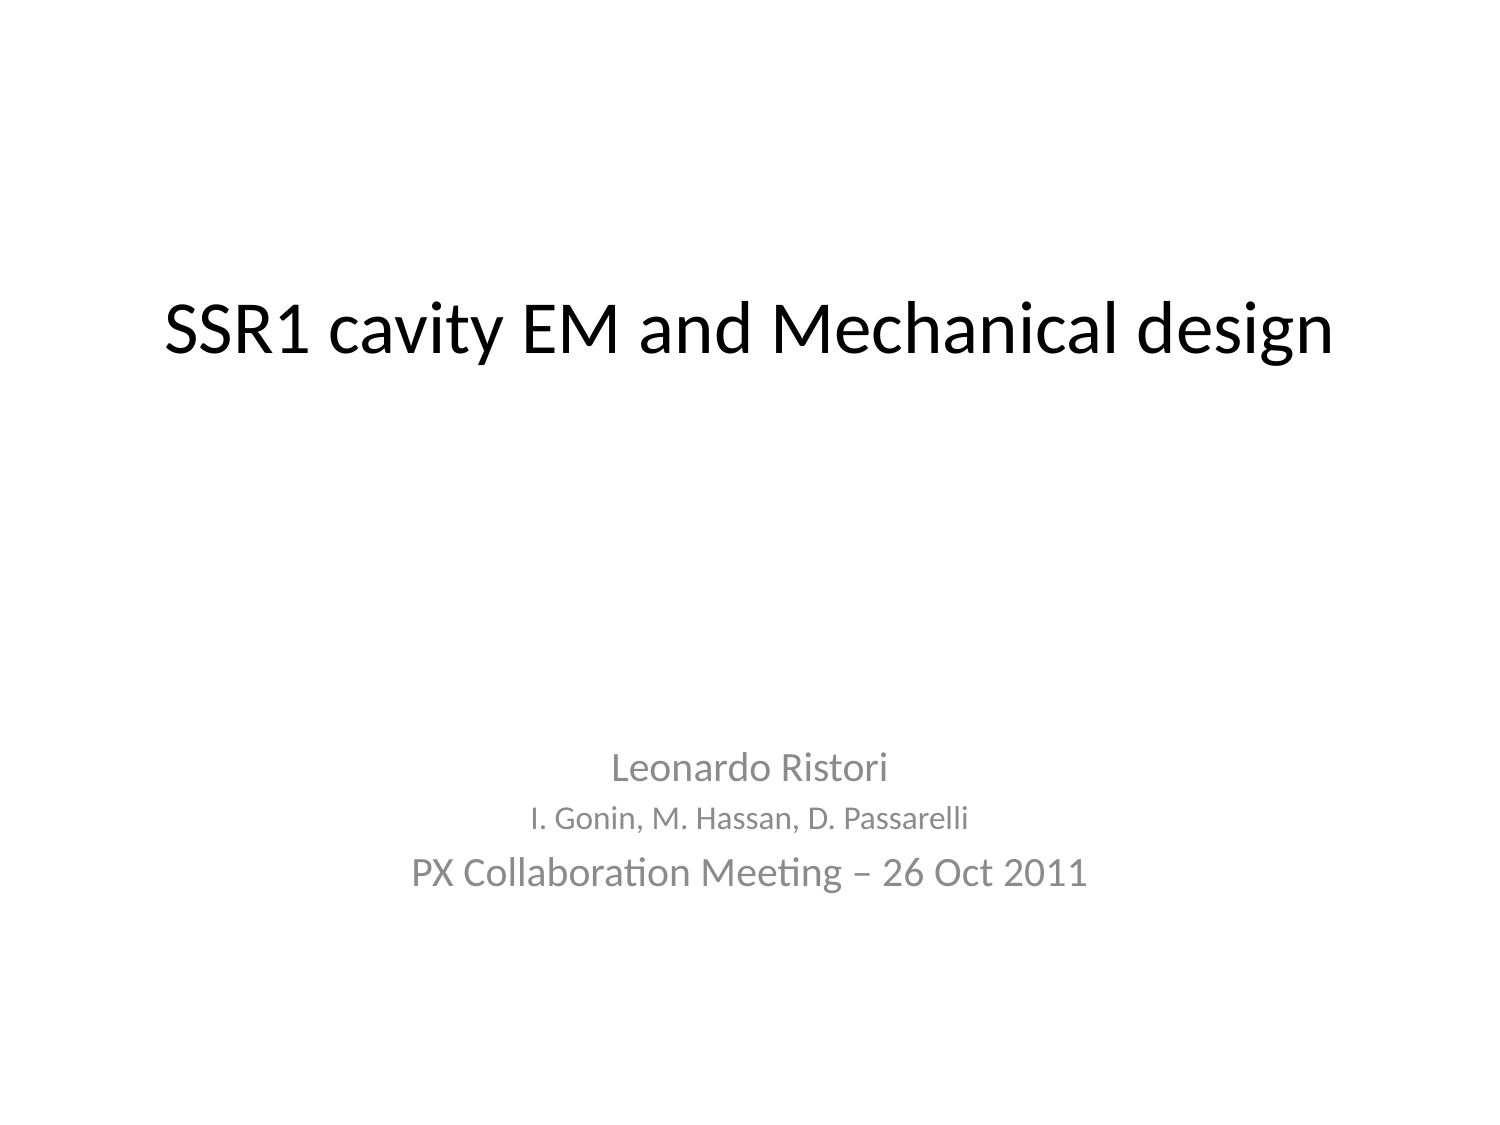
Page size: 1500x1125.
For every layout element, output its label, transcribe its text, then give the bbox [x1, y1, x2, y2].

subtitle Leonardo Ristori I. Gonin, M. Hassan, D. Passarelli PX Collaboration Meeting – 26 Oct 2011 [225, 549, 1275, 988]
title SSR1 cavity EM and Mechanical design [112, 237, 1388, 500]
